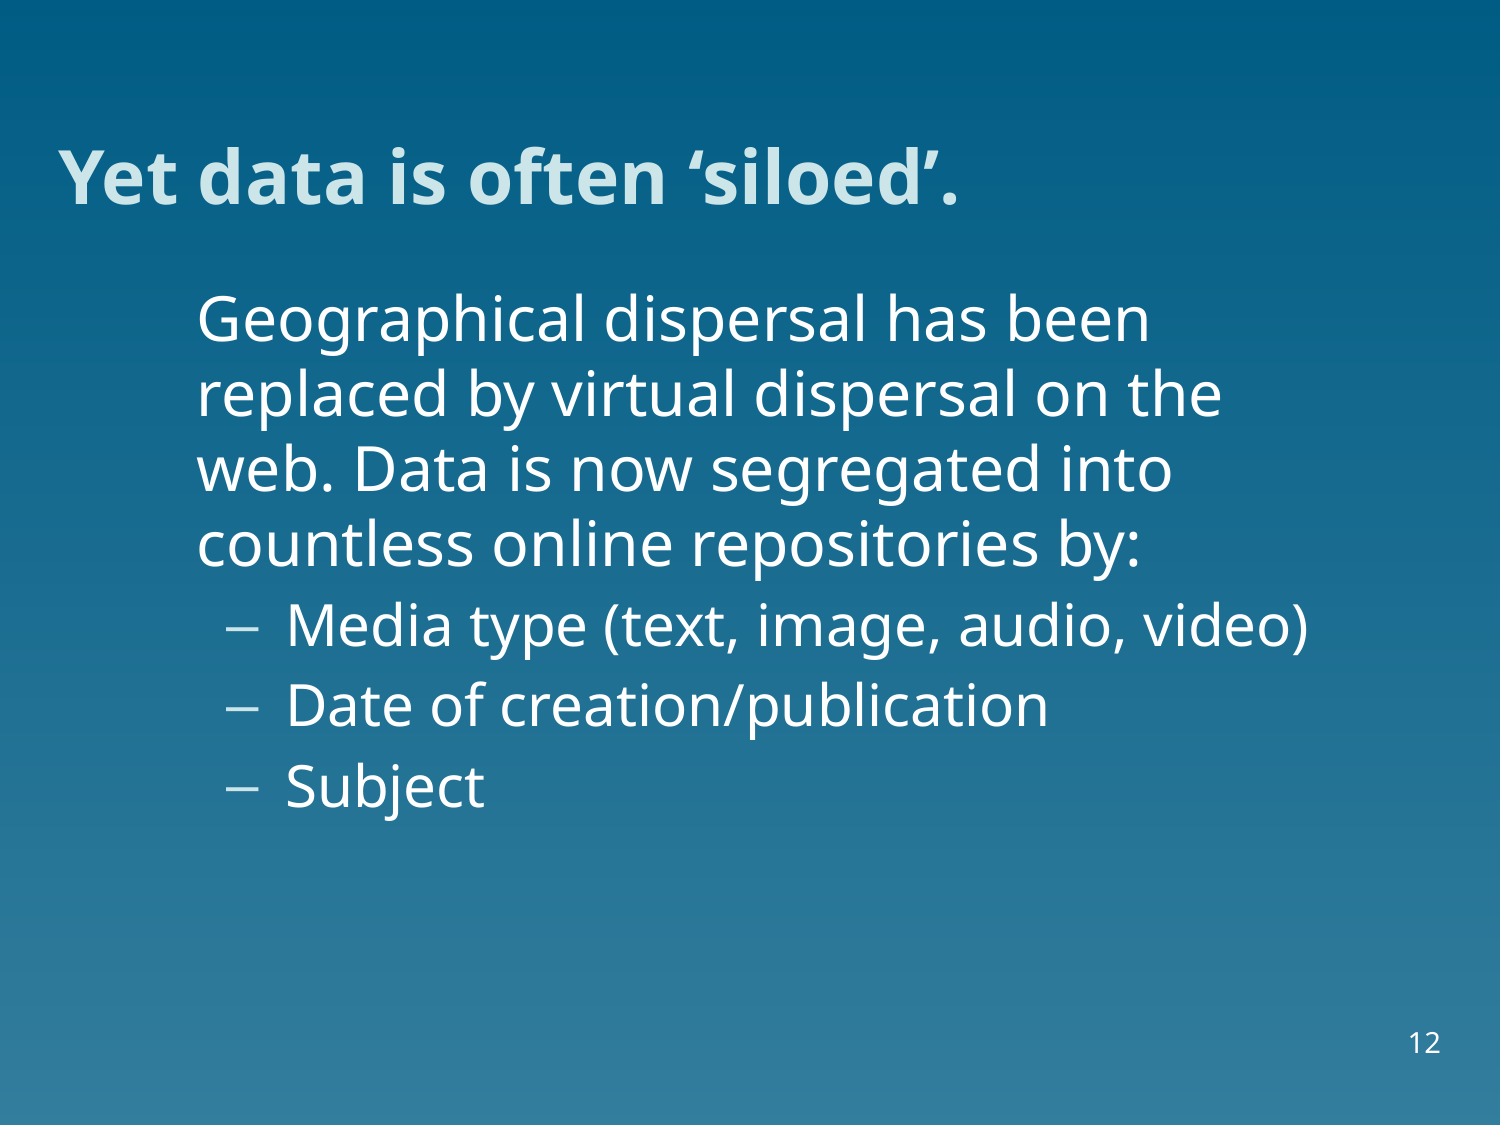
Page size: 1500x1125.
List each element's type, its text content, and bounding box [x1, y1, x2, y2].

title Yet data is often ‘siloed’. [58, 0, 1442, 221]
list Geographical dispersal has been replaced by virtual dispersal on the web. Data is now segregated into countless online repositories by: Media type (text, image, audio, video) Date of creation/publication Subject [152, 278, 1337, 927]
slide_number 12 [1127, 1034, 1442, 1065]
